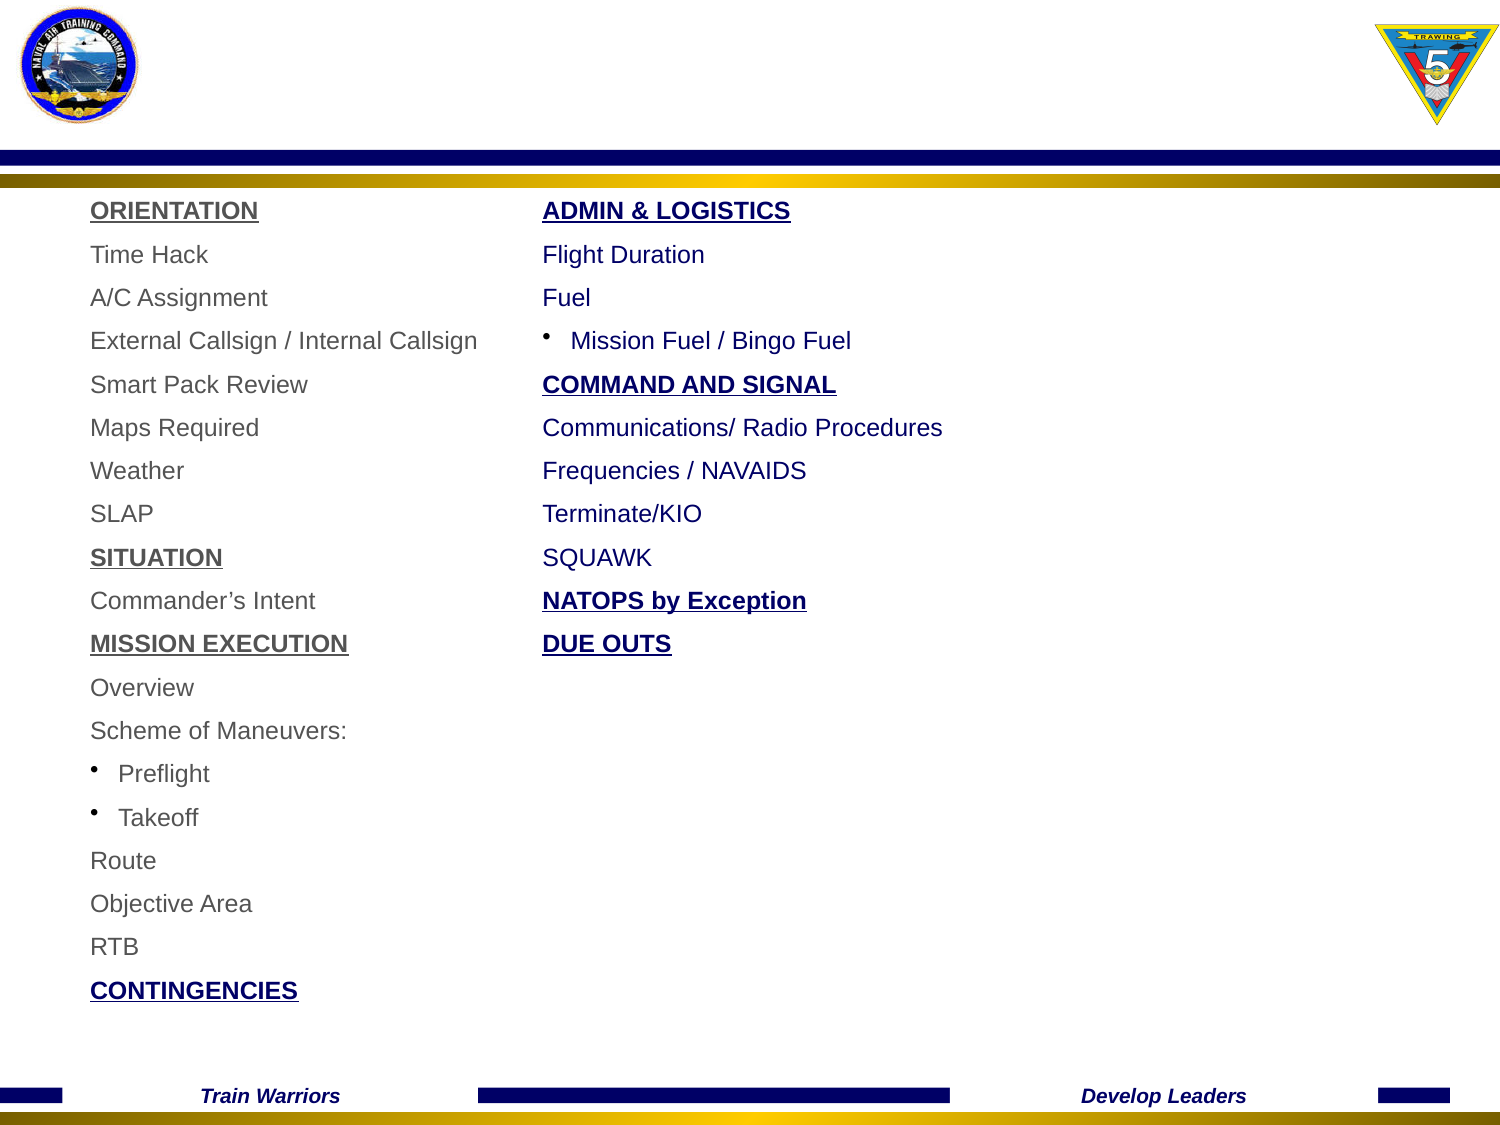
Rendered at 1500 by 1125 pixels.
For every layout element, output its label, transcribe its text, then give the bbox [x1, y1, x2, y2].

picture [1374, 24, 1500, 126]
slide_number [1199, 1054, 1500, 1101]
picture [16, 5, 142, 125]
list ORIENTATION Time Hack A/C Assignment External Callsign / Internal Callsign Smart Pack Review Maps Required Weather SLAP SITUATION Commander’s Intent MISSION EXECUTION Overview Scheme of Maneuvers: Preflight Takeoff Route Objective Area RTB CONTINGENCIES ADMIN & LOGISTICS Flight Duration Fuel Mission Fuel / Bingo Fuel COMMAND AND SIGNAL Communications/ Radio Procedures Frequencies / NAVAIDS Terminate/KIO SQUAWK NATOPS by Exception DUE OUTS [74, 186, 1463, 1026]
